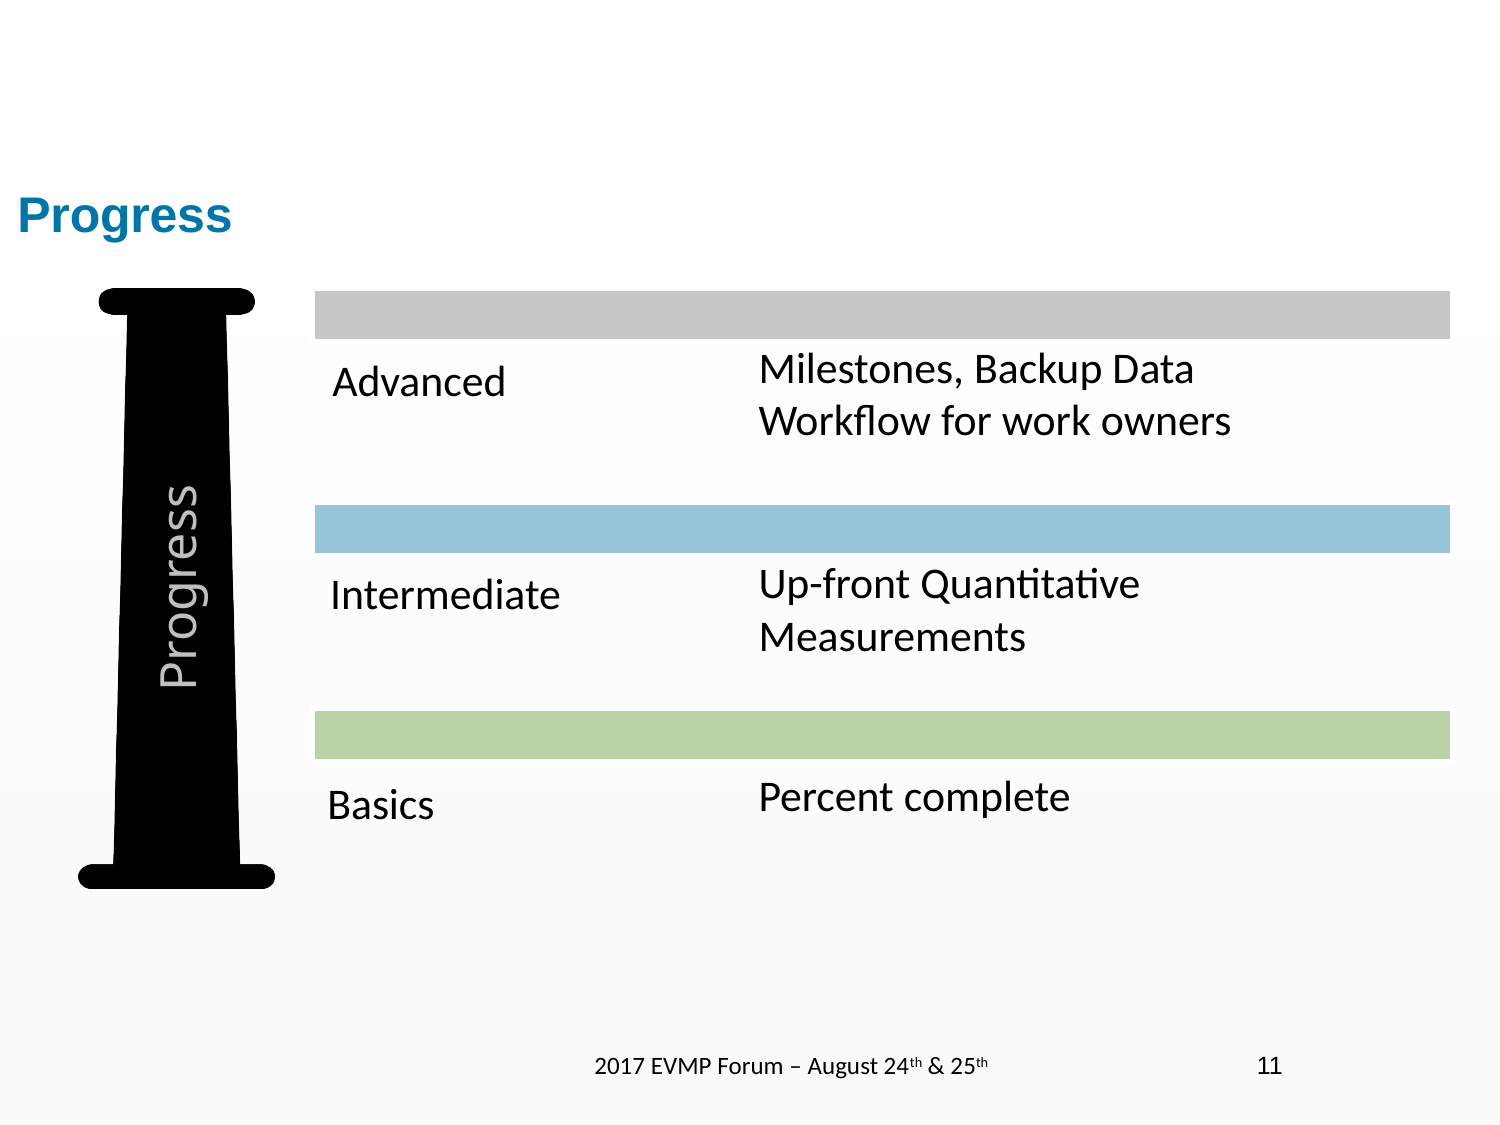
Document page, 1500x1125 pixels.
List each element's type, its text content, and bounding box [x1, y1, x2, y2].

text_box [312, 502, 1453, 627]
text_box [312, 708, 1453, 837]
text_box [312, 288, 1453, 413]
text_box Up-front Quantitative Measurements [743, 627, 1364, 668]
text_box Progress [6, 177, 1194, 267]
text_box 2017 EVMP Forum – August 24th & 25th [579, 1042, 1242, 1089]
picture [78, 288, 275, 889]
slide_number 11 [1242, 1042, 1397, 1089]
text_box Milestones, Backup Data Workflow for work owners [743, 413, 1364, 452]
